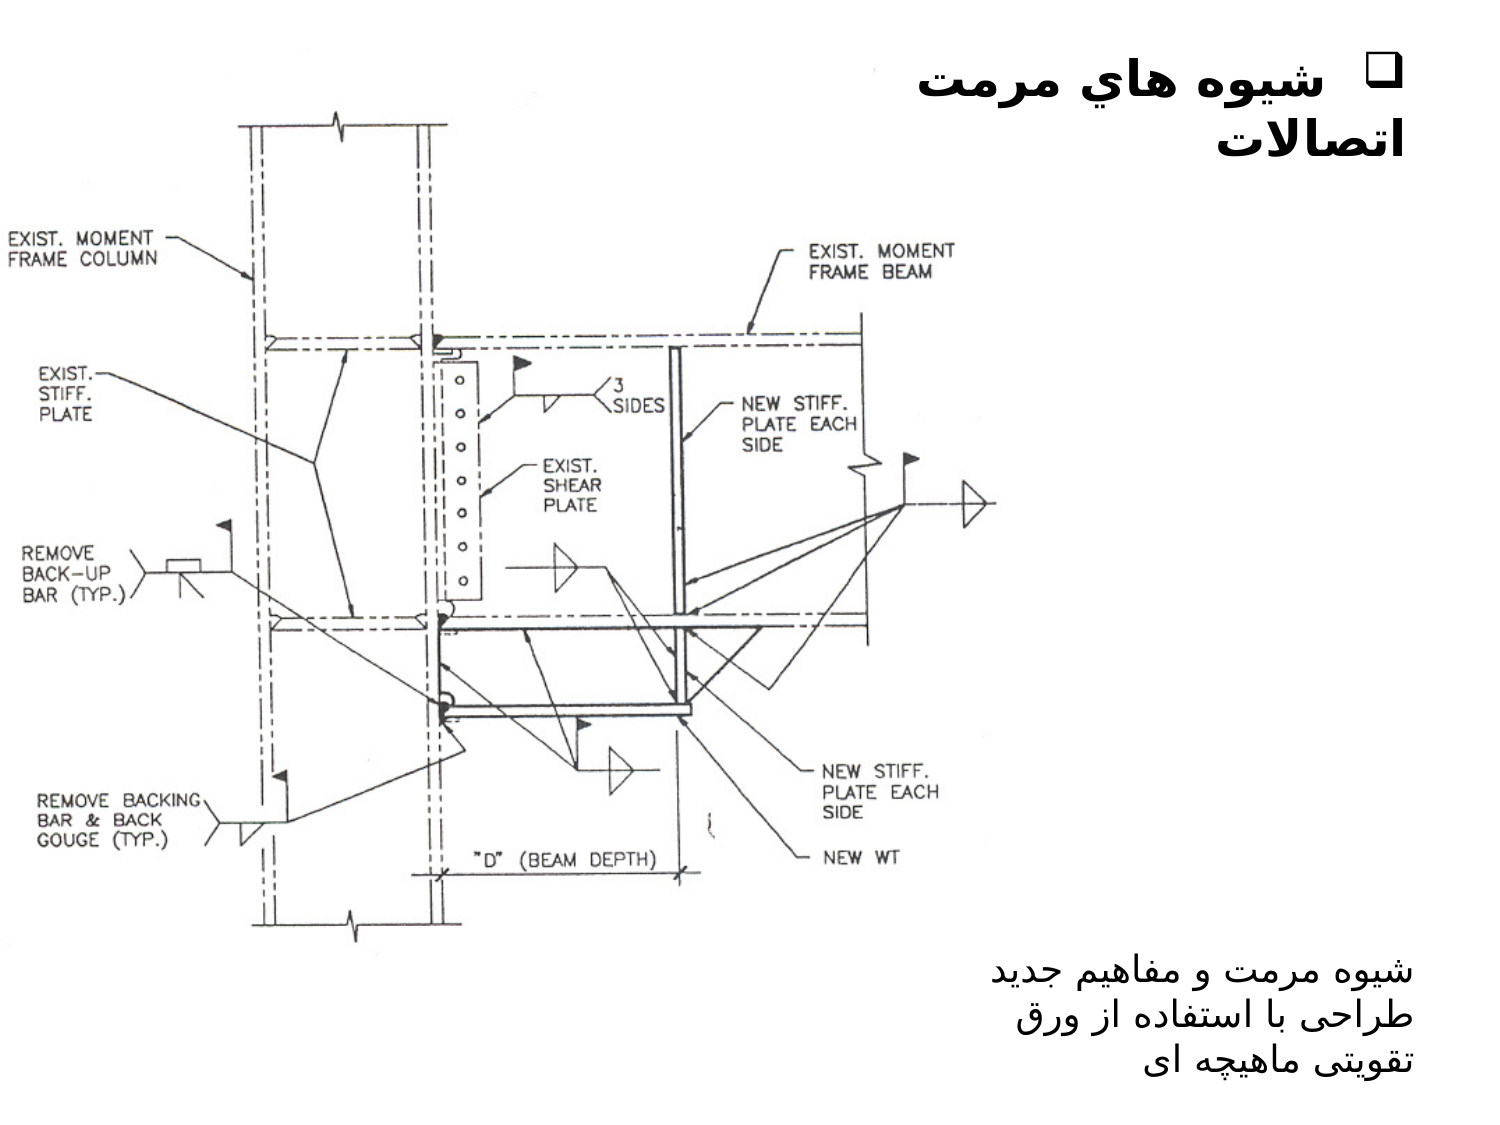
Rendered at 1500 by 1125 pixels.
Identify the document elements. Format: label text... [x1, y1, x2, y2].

picture [0, 46, 1005, 962]
text_box شيوه هاي مرمت اتصالات [726, 39, 1422, 235]
text_box شیوه مرمت و مفاهیم جدید طراحی با استفاده از ورق تقویتی ماهیچه ای [925, 937, 1430, 1088]
